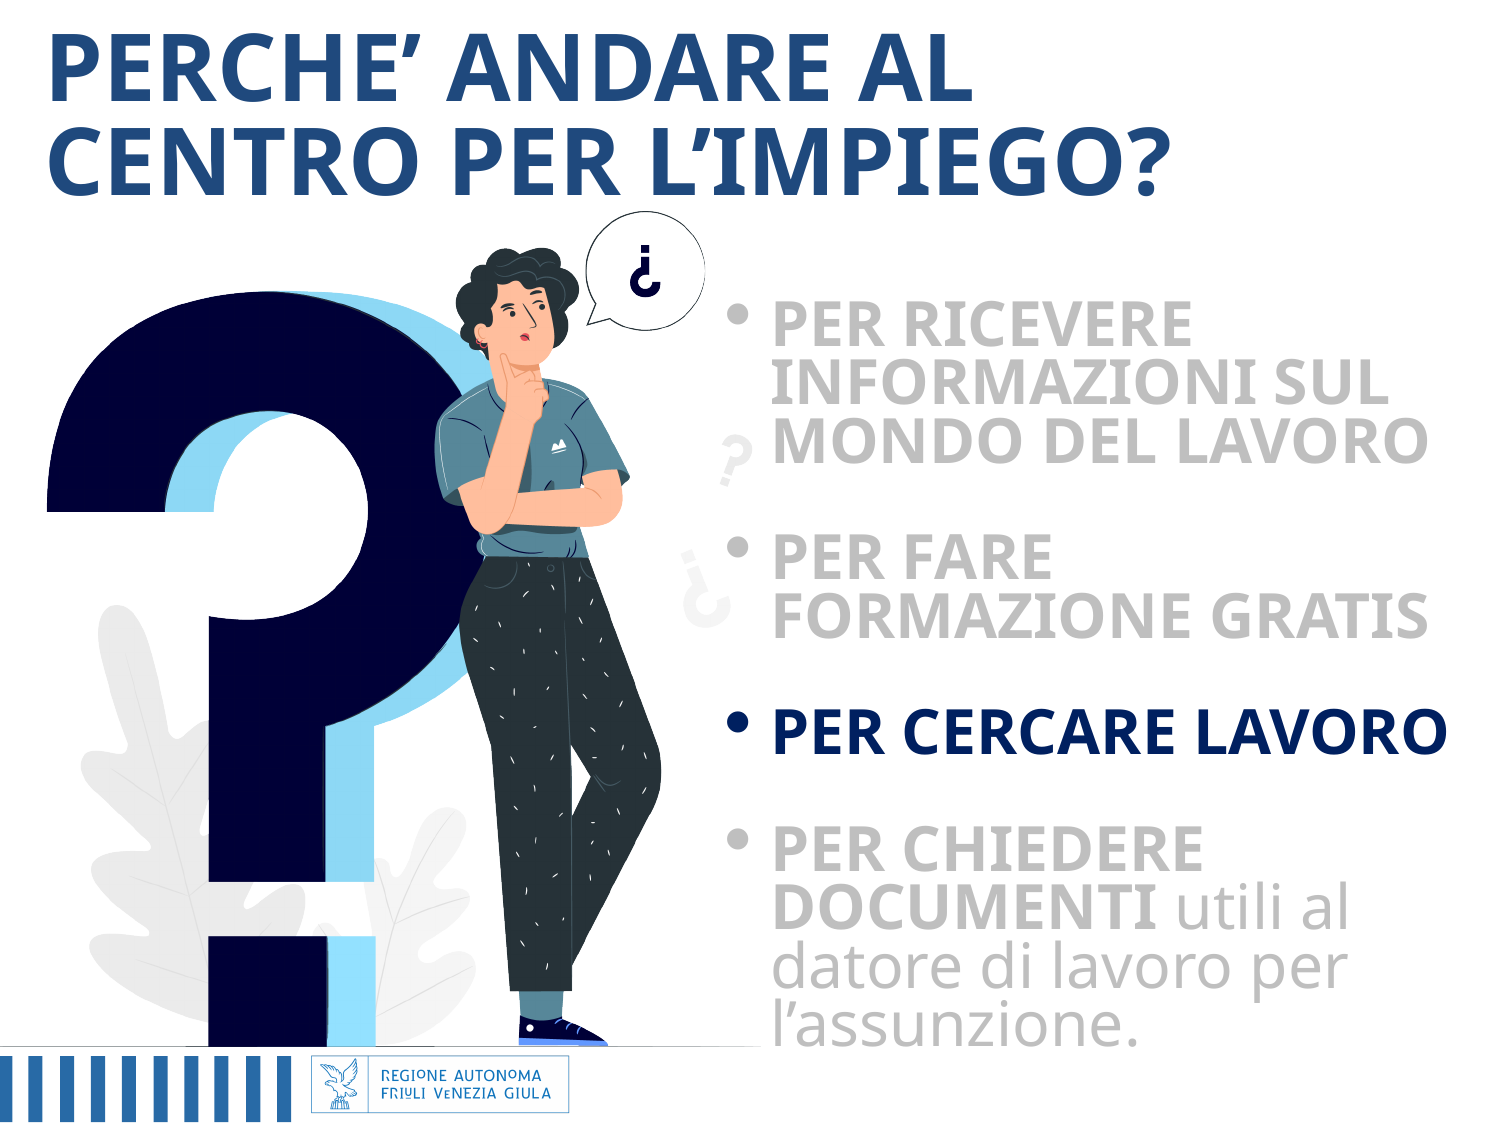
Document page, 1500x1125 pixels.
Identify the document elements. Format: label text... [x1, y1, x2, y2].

text_box PER RICEVERE INFORMAZIONI SUL MONDO DEL LAVORO PER FARE FORMAZIONE GRATIS PER CERCARE LAVORO PER CHIEDERE DOCUMENTI utili al datore di lavoro per l’assunzione. [710, 234, 1483, 1071]
text_box PERCHE’ ANDARE AL CENTRO PER L’IMPIEGO? [29, 19, 1436, 222]
picture [0, 210, 798, 1047]
